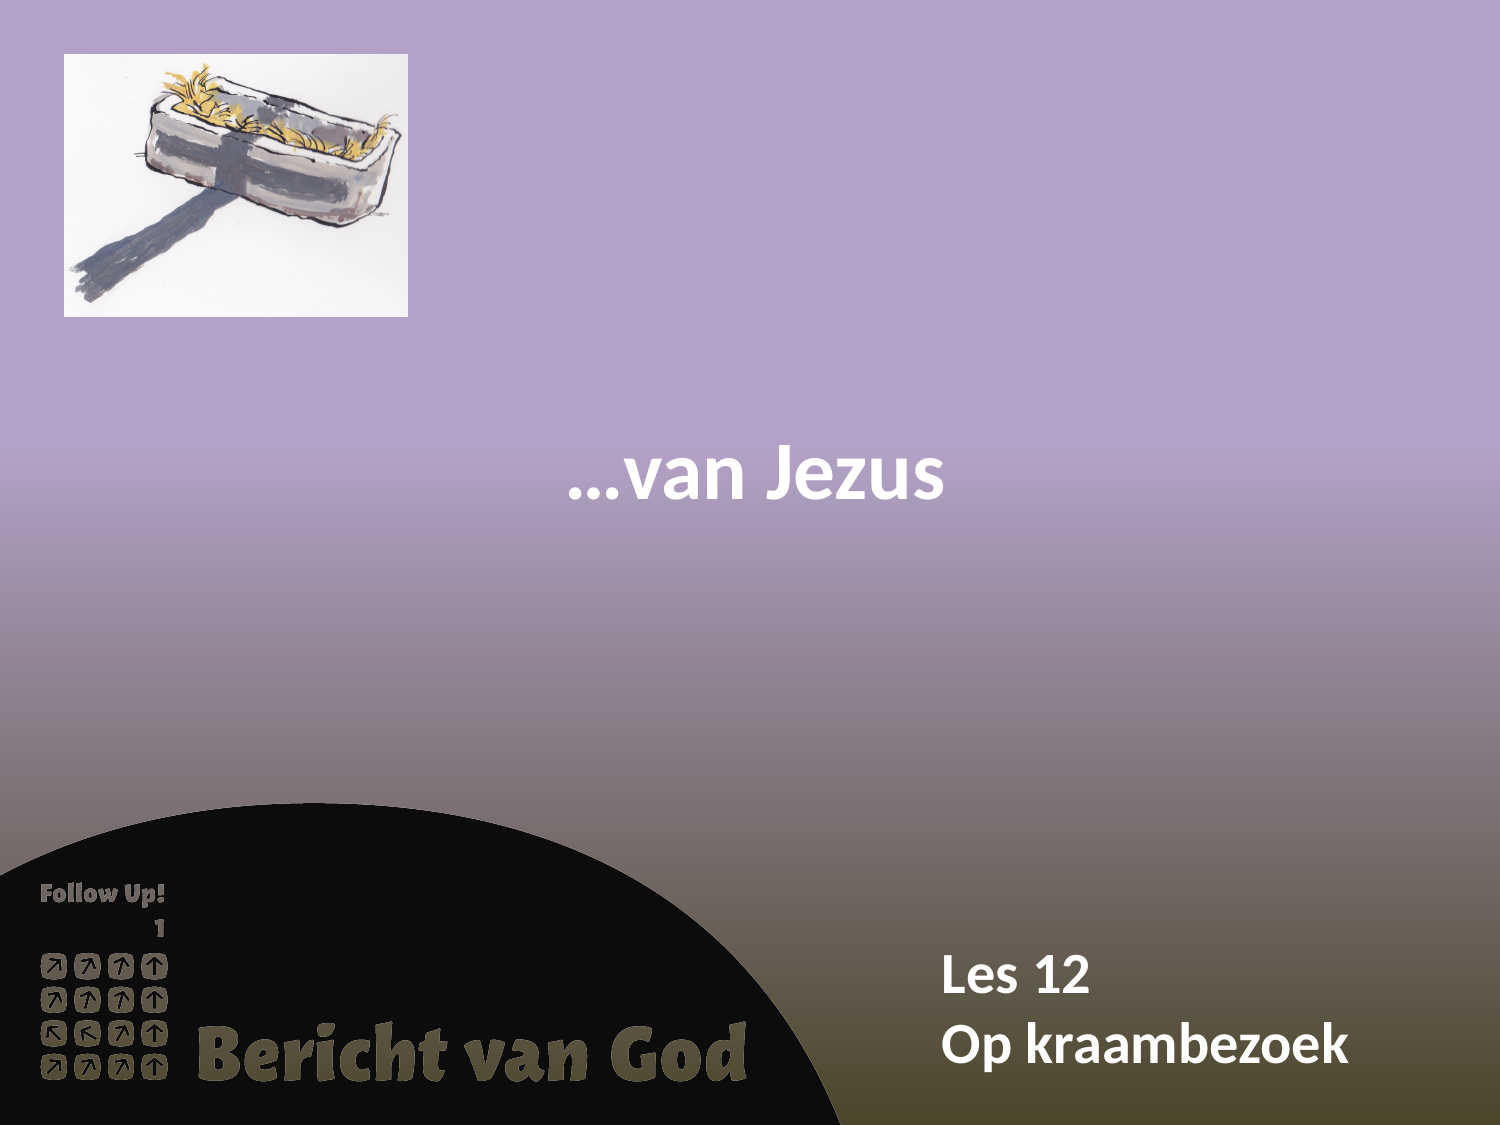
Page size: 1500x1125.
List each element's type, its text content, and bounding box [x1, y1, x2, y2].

picture [0, 798, 847, 1125]
picture [64, 54, 408, 317]
text_box Les 12 Op kraambezoek [927, 928, 1403, 1083]
subtitle …van Jezus [548, 408, 1351, 601]
